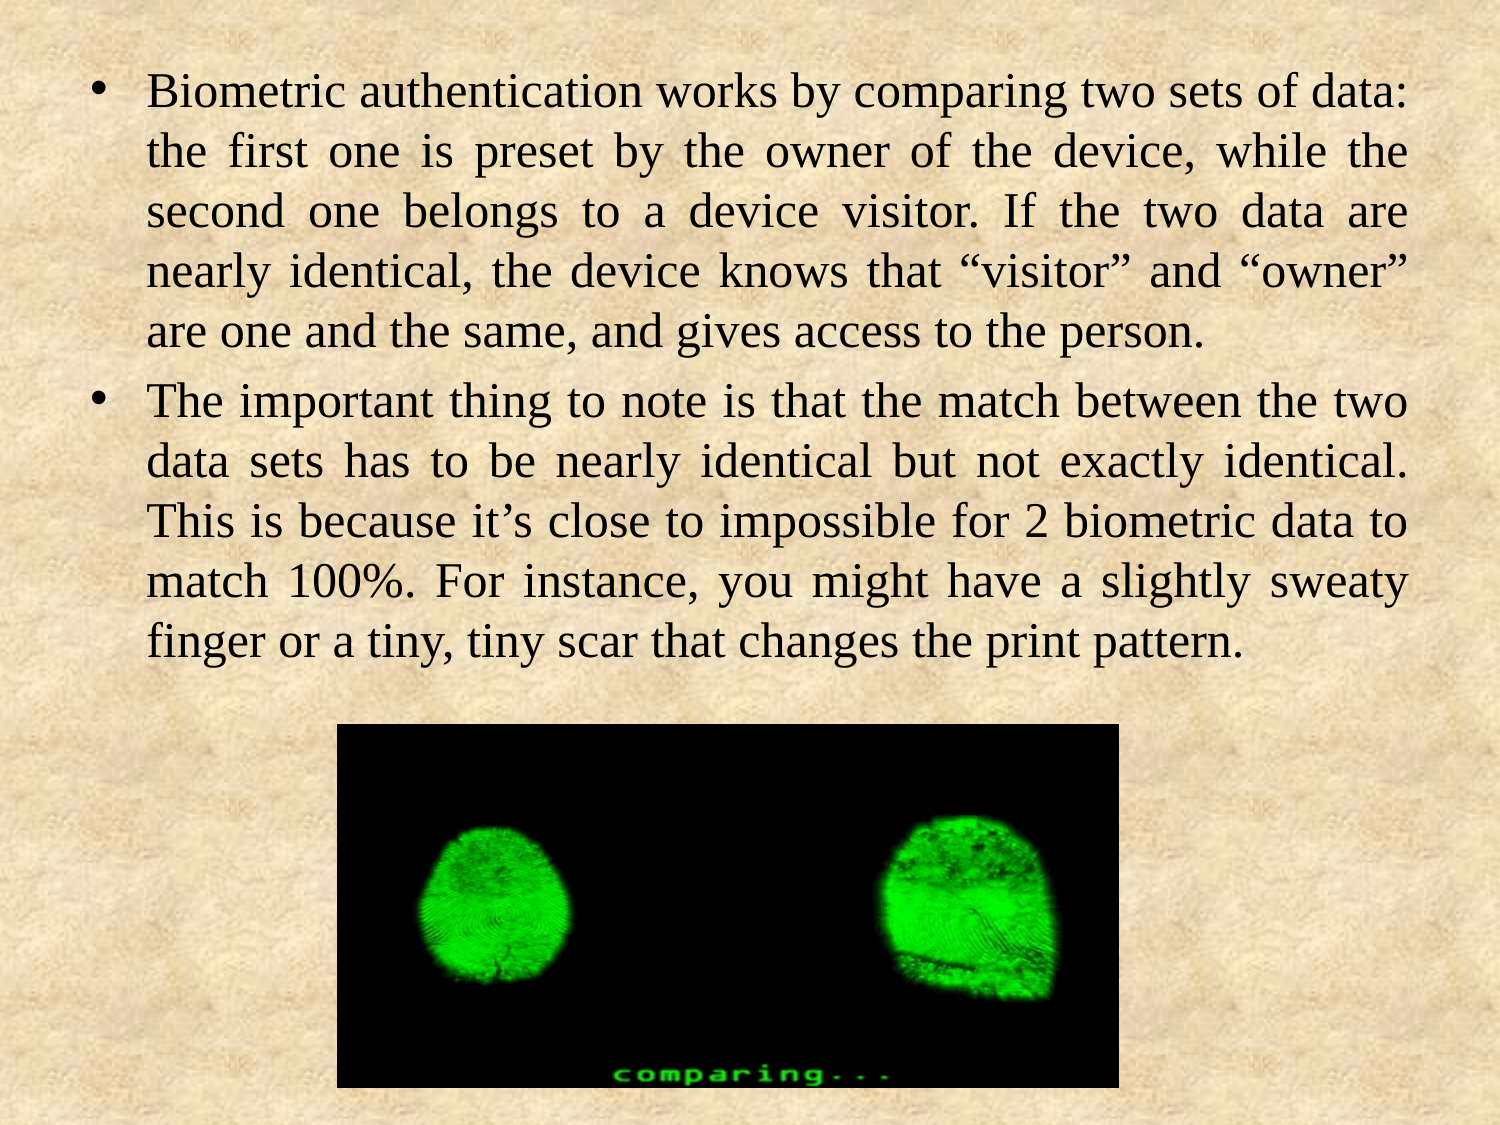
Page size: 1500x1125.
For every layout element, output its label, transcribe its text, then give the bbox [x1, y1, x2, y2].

list Biometric authentication works by comparing two sets of data: the first one is preset by the owner of the device, while the second one belongs to a device visitor. If the two data are nearly identical, the device knows that “visitor” and “owner” are one and the same, and gives access to the person. The important thing to note is that the match between the two data sets has to be nearly identical but not exactly identical. This is because it’s close to impossible for 2 biometric data to match 100%. For instance, you might have a slightly sweaty finger or a tiny, tiny scar that changes the print pattern. [75, 50, 1425, 1005]
picture [0, 0, 1500, 1125]
